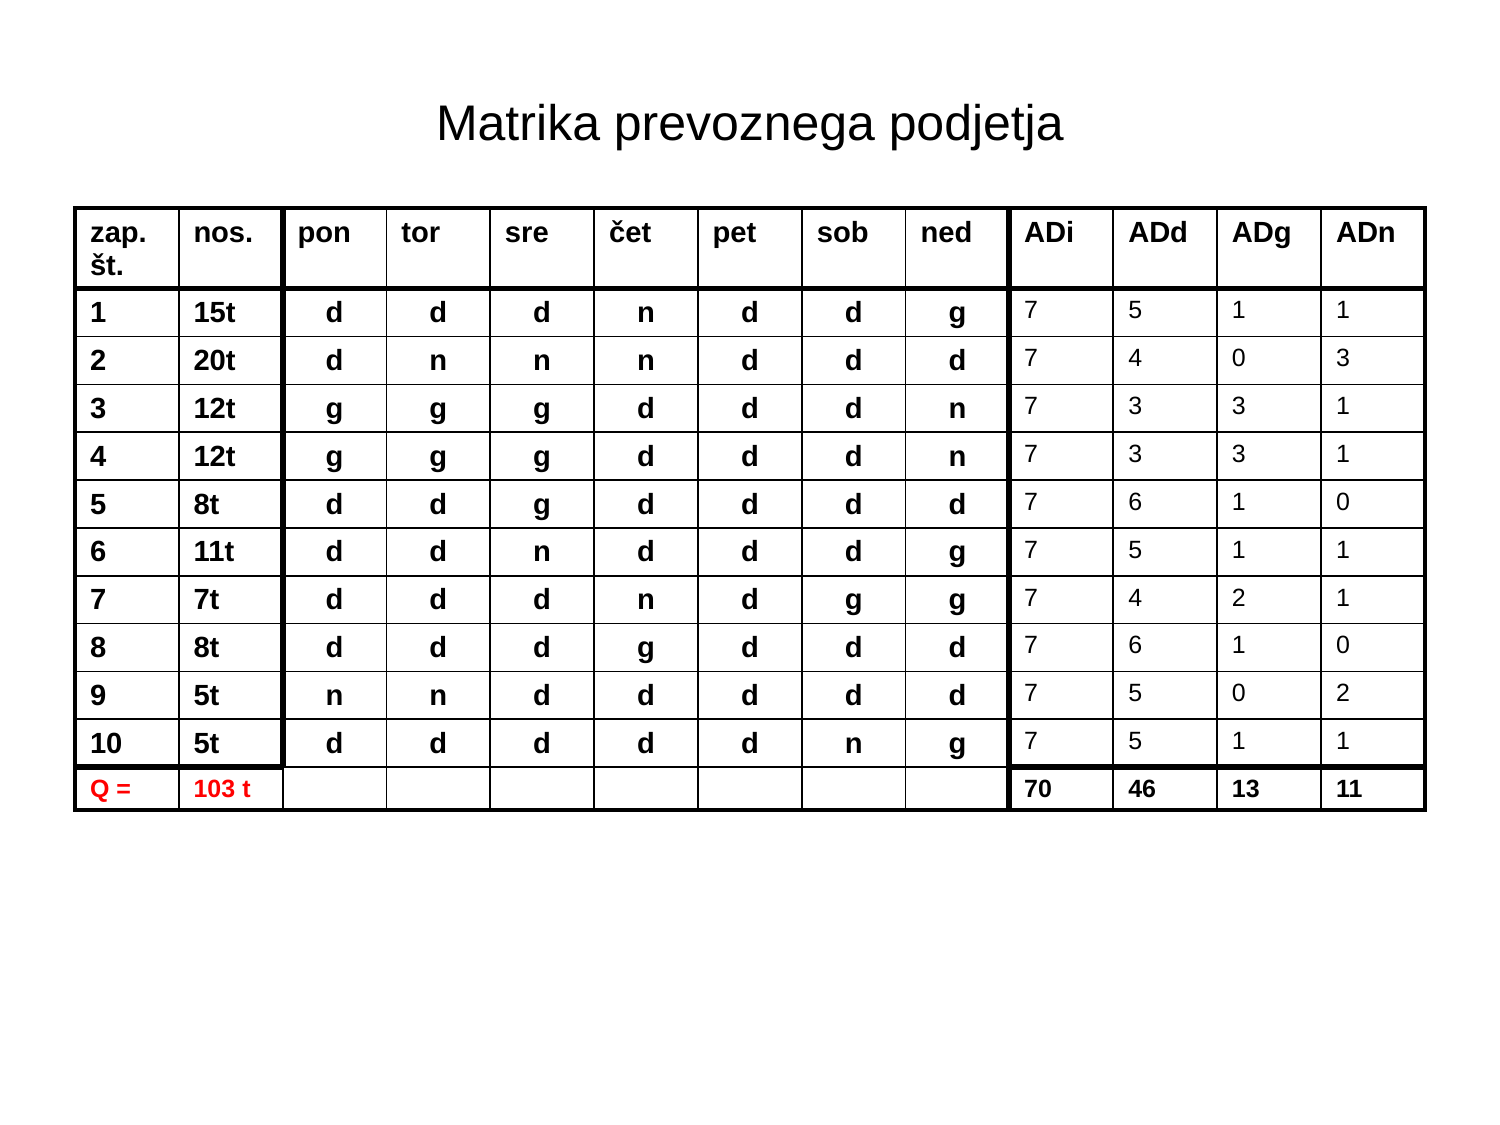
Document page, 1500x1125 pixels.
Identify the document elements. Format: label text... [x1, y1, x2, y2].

table_cell d [906, 337, 1006, 384]
table_cell n [491, 529, 593, 575]
table_cell 20t [180, 337, 280, 384]
table_cell 70 [1012, 770, 1112, 808]
table_header tor [387, 210, 489, 286]
table_cell d [699, 433, 801, 479]
table_cell 1 [1218, 624, 1320, 671]
table_cell g [906, 291, 1006, 336]
table_cell g [906, 577, 1006, 623]
table_cell 5t [180, 720, 280, 764]
table_cell d [491, 672, 593, 718]
table_cell d [803, 624, 905, 671]
table_cell d [595, 385, 697, 431]
table_cell 13 [1218, 770, 1320, 808]
table_cell d [803, 433, 905, 479]
table_cell d [595, 672, 697, 718]
table_cell 1 [1218, 481, 1320, 527]
table_cell d [286, 624, 386, 671]
title Matrika prevoznega podjetja [75, 45, 1425, 197]
table_header nos. [180, 210, 280, 286]
table_cell 6 [1114, 624, 1216, 671]
table_cell 1 [1218, 291, 1320, 336]
table_header sob [803, 210, 905, 286]
table_cell d [803, 672, 905, 718]
table_cell d [595, 720, 697, 766]
table_cell 7 [1012, 720, 1112, 764]
table_cell d [387, 577, 489, 623]
table_cell g [286, 433, 386, 479]
table_cell d [387, 291, 489, 336]
table_cell g [803, 577, 905, 623]
table_header zap. št. [77, 210, 178, 286]
table_cell 9 [77, 672, 178, 718]
table_cell d [699, 624, 801, 671]
table_cell 7 [1012, 337, 1112, 384]
table_cell 2 [77, 337, 178, 384]
table_cell 10 [77, 720, 178, 764]
table_cell d [387, 720, 489, 766]
table_cell g [906, 720, 1006, 766]
table_cell 1 [1322, 433, 1423, 479]
table_cell g [491, 385, 593, 431]
table_cell 7 [1012, 624, 1112, 671]
table_cell 3 [1218, 433, 1320, 479]
table_cell n [286, 672, 386, 718]
table_cell d [595, 481, 697, 527]
table_cell 11 [1322, 770, 1423, 808]
table_header čet [595, 210, 697, 286]
table_cell 0 [1322, 481, 1423, 527]
table_cell d [906, 481, 1006, 527]
table_cell n [595, 291, 697, 336]
table_cell d [699, 529, 801, 575]
table_cell 1 [1322, 577, 1423, 623]
table_cell g [387, 433, 489, 479]
table_cell g [491, 433, 593, 479]
table_cell d [803, 385, 905, 431]
table_cell 1 [1322, 291, 1423, 336]
table_cell [491, 768, 593, 808]
table_cell d [803, 291, 905, 336]
table_cell d [387, 529, 489, 575]
table_cell g [387, 385, 489, 431]
table_cell g [491, 481, 593, 527]
table_cell d [286, 720, 386, 766]
table_cell d [595, 433, 697, 479]
table_cell 1 [1322, 529, 1423, 575]
table_header ADd [1114, 210, 1216, 286]
table_cell 2 [1322, 672, 1423, 718]
table_cell 7 [1012, 291, 1112, 336]
table_cell [595, 768, 697, 808]
table_cell g [286, 385, 386, 431]
table_cell n [906, 385, 1006, 431]
table_cell d [286, 577, 386, 623]
table_cell 0 [1218, 337, 1320, 384]
table_cell 7 [1012, 577, 1112, 623]
table_cell 15t [180, 291, 280, 336]
table_cell 3 [77, 385, 178, 431]
table_cell [803, 768, 905, 808]
table_cell 6 [77, 529, 178, 575]
table_cell 8t [180, 624, 280, 671]
table_cell 5 [1114, 672, 1216, 718]
table_cell 7 [1012, 385, 1112, 431]
table_cell d [699, 385, 801, 431]
table_cell 1 [1218, 720, 1320, 764]
table_header sre [491, 210, 593, 286]
table_cell 3 [1218, 385, 1320, 431]
table_cell d [906, 672, 1006, 718]
table_cell d [286, 481, 386, 527]
table_header ADi [1012, 210, 1112, 286]
table_cell 0 [1218, 672, 1320, 718]
table_cell d [803, 529, 905, 575]
table_cell 46 [1114, 770, 1216, 808]
table_cell 4 [1114, 337, 1216, 384]
table_cell 7 [1012, 481, 1112, 527]
table_cell d [286, 291, 386, 336]
table_cell d [699, 672, 801, 718]
table_cell n [387, 672, 489, 718]
table_header ADn [1322, 210, 1423, 286]
table_cell g [906, 529, 1006, 575]
table_cell 2 [1218, 577, 1320, 623]
table_cell n [595, 577, 697, 623]
table_cell d [286, 337, 386, 384]
table_cell 8 [77, 624, 178, 671]
table_cell d [699, 337, 801, 384]
table_cell d [699, 720, 801, 766]
table_cell 7 [1012, 672, 1112, 718]
table_cell d [387, 481, 489, 527]
table_cell 3 [1322, 337, 1423, 384]
table_header ADg [1218, 210, 1320, 286]
table_cell 7 [1012, 529, 1112, 575]
table_cell d [491, 291, 593, 336]
table_cell d [699, 481, 801, 527]
table_cell g [595, 624, 697, 671]
table_cell Q = [77, 770, 178, 808]
table_cell n [803, 720, 905, 766]
table_header pon [286, 210, 386, 286]
table_cell [906, 768, 1006, 808]
table_cell d [595, 529, 697, 575]
table_cell [699, 768, 801, 808]
table_cell 12t [180, 385, 280, 431]
table_cell d [491, 624, 593, 671]
table_cell 0 [1322, 624, 1423, 671]
table_cell 5t [180, 672, 280, 718]
table_cell 4 [77, 433, 178, 479]
table_cell 11t [180, 529, 280, 575]
table_cell 3 [1114, 433, 1216, 479]
table_cell 3 [1114, 385, 1216, 431]
table_cell d [491, 720, 593, 766]
table_cell 6 [1114, 481, 1216, 527]
table_cell d [387, 624, 489, 671]
table_cell 5 [1114, 291, 1216, 336]
table_cell 5 [77, 481, 178, 527]
table_cell 7 [1012, 433, 1112, 479]
table_cell 1 [1322, 385, 1423, 431]
table_cell 7t [180, 577, 280, 623]
table_cell n [491, 337, 593, 384]
table_cell 5 [1114, 529, 1216, 575]
table_cell d [286, 529, 386, 575]
table_cell n [595, 337, 697, 384]
table_cell [284, 768, 386, 808]
table_cell d [699, 577, 801, 623]
table_cell n [906, 433, 1006, 479]
table_cell d [491, 577, 593, 623]
table_cell 4 [1114, 577, 1216, 623]
table_cell 12t [180, 433, 280, 479]
table_header ned [906, 210, 1006, 286]
table_header pet [699, 210, 801, 286]
table_cell 5 [1114, 720, 1216, 764]
table_cell 1 [1322, 720, 1423, 764]
table_cell 7 [77, 577, 178, 623]
table_cell 103 t [180, 770, 282, 808]
table_cell 8t [180, 481, 280, 527]
table_cell d [803, 337, 905, 384]
table_cell 1 [1218, 529, 1320, 575]
table_cell 1 [77, 291, 178, 336]
table_cell d [906, 624, 1006, 671]
table_cell d [803, 481, 905, 527]
table_cell [387, 768, 489, 808]
table_cell d [699, 291, 801, 336]
table_cell n [387, 337, 489, 384]
